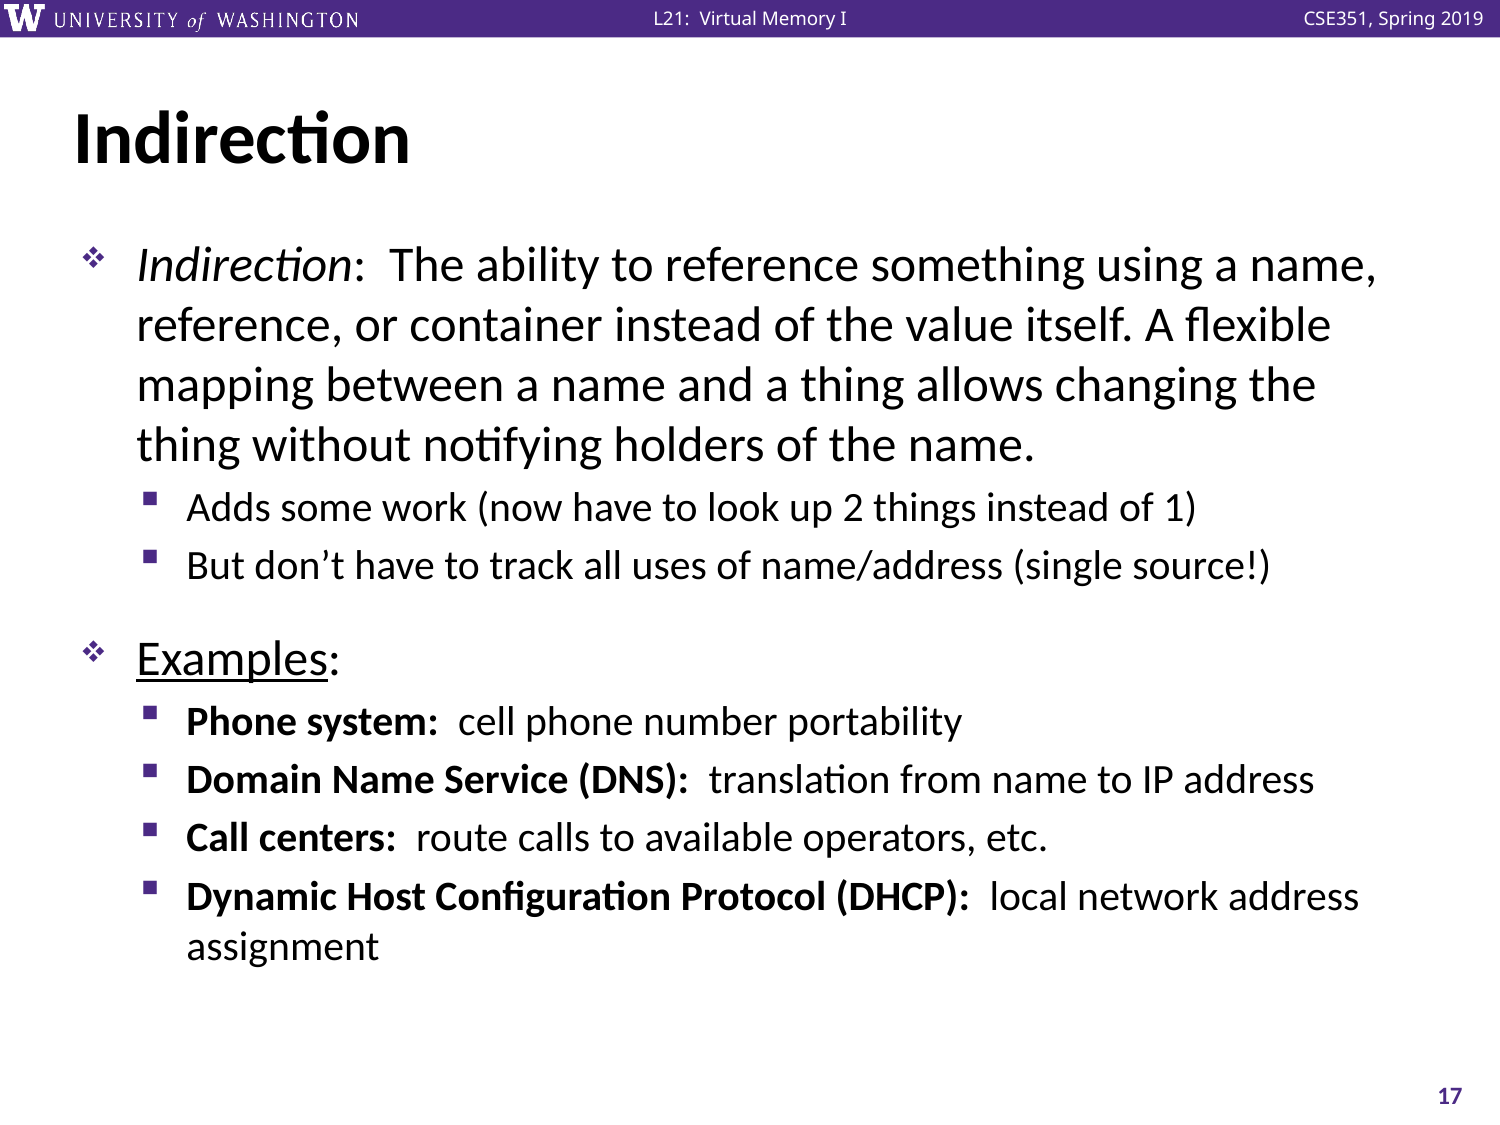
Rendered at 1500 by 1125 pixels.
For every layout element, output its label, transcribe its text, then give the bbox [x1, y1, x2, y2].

list Indirection: The ability to reference something using a name, reference, or container instead of the value itself. A flexible mapping between a name and a thing allows changing the thing without notifying holders of the name. Adds some work (now have to look up 2 things instead of 1) But don’t have to track all uses of name/address (single source!) Examples: Phone system: cell phone number portability Domain Name Service (DNS): translation from name to IP address Call centers: route calls to available operators, etc. Dynamic Host Configuration Protocol (DHCP): local network address assignment [64, 223, 1438, 1040]
title Indirection [58, 71, 1438, 197]
picture [4, 4, 358, 32]
slide_number 17 [1400, 1065, 1500, 1125]
